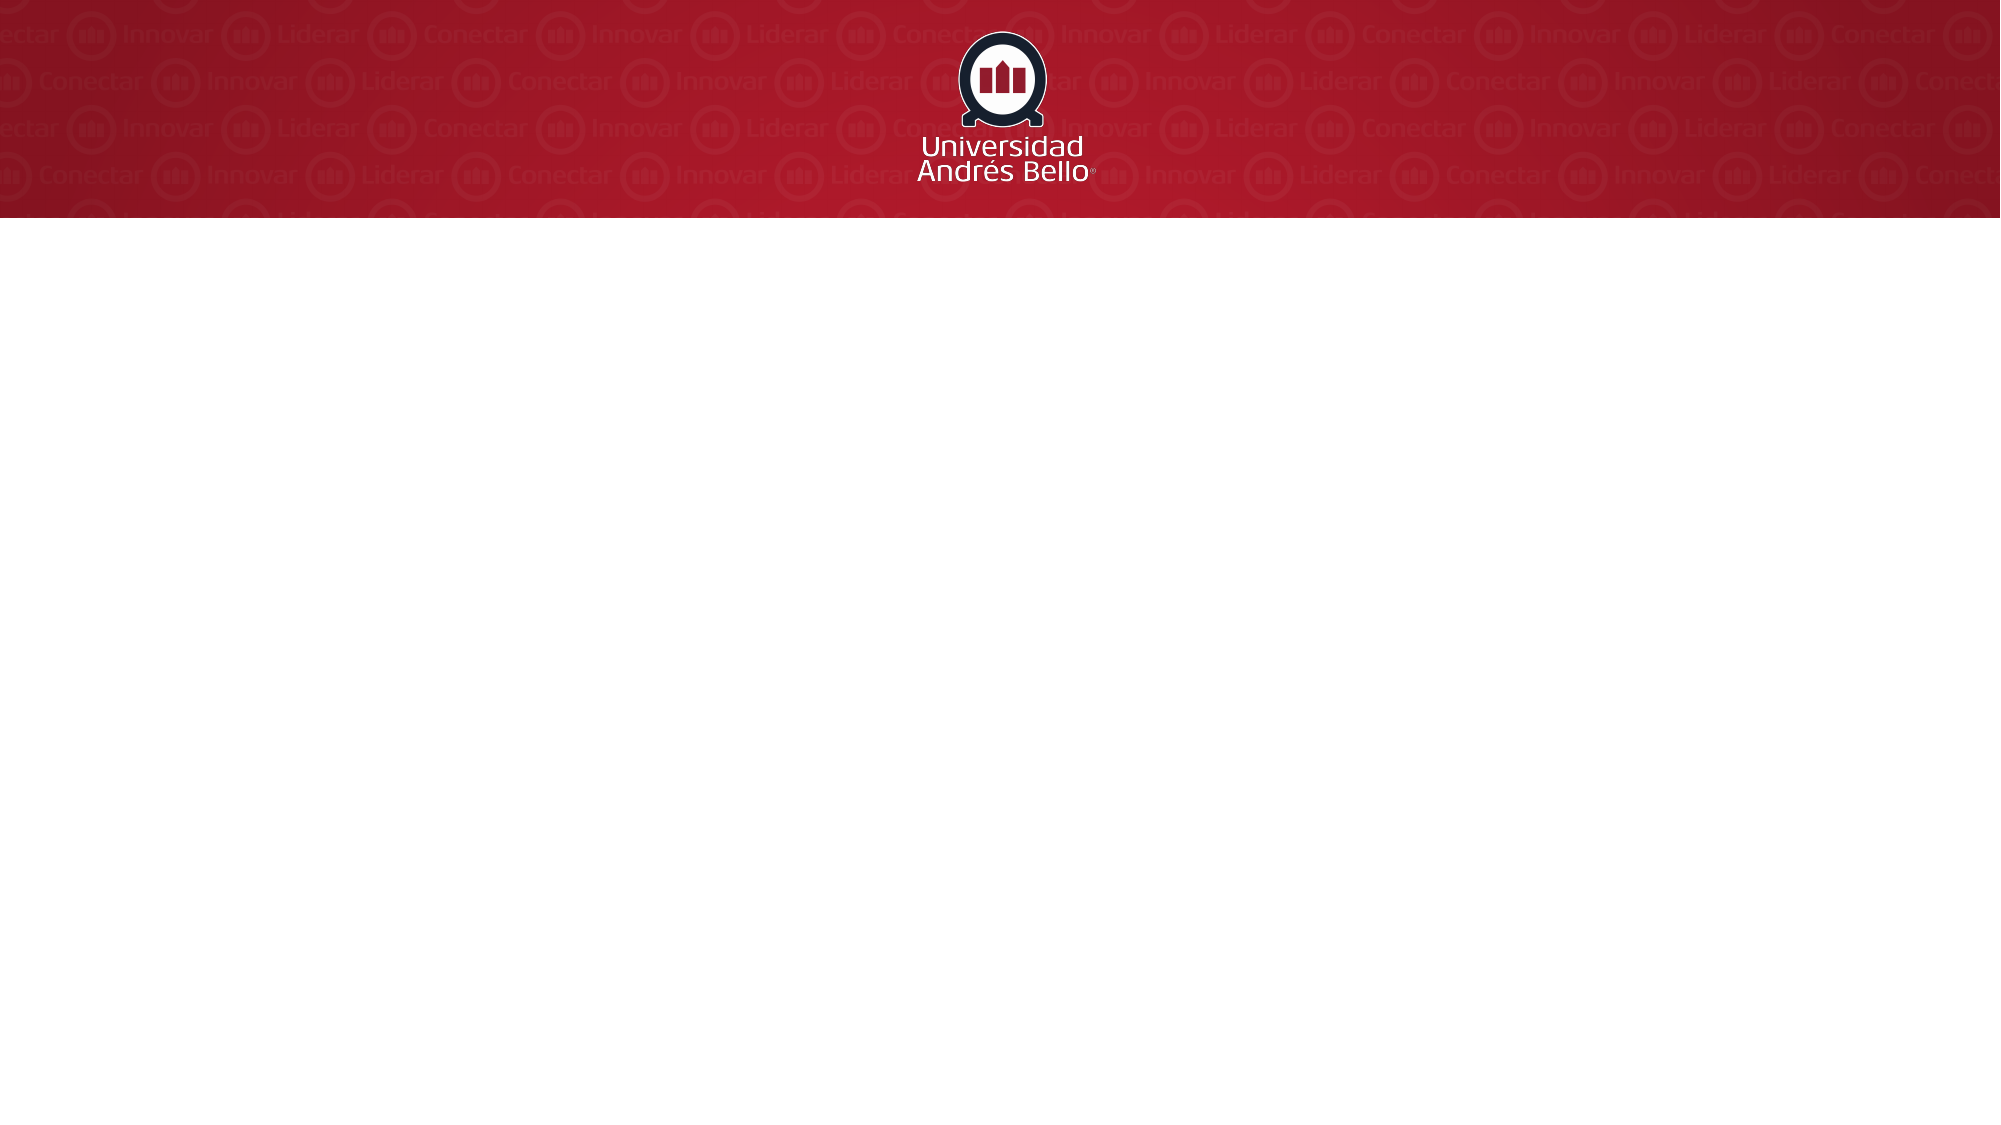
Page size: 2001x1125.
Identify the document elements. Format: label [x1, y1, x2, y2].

picture [0, 0, 2000, 218]
